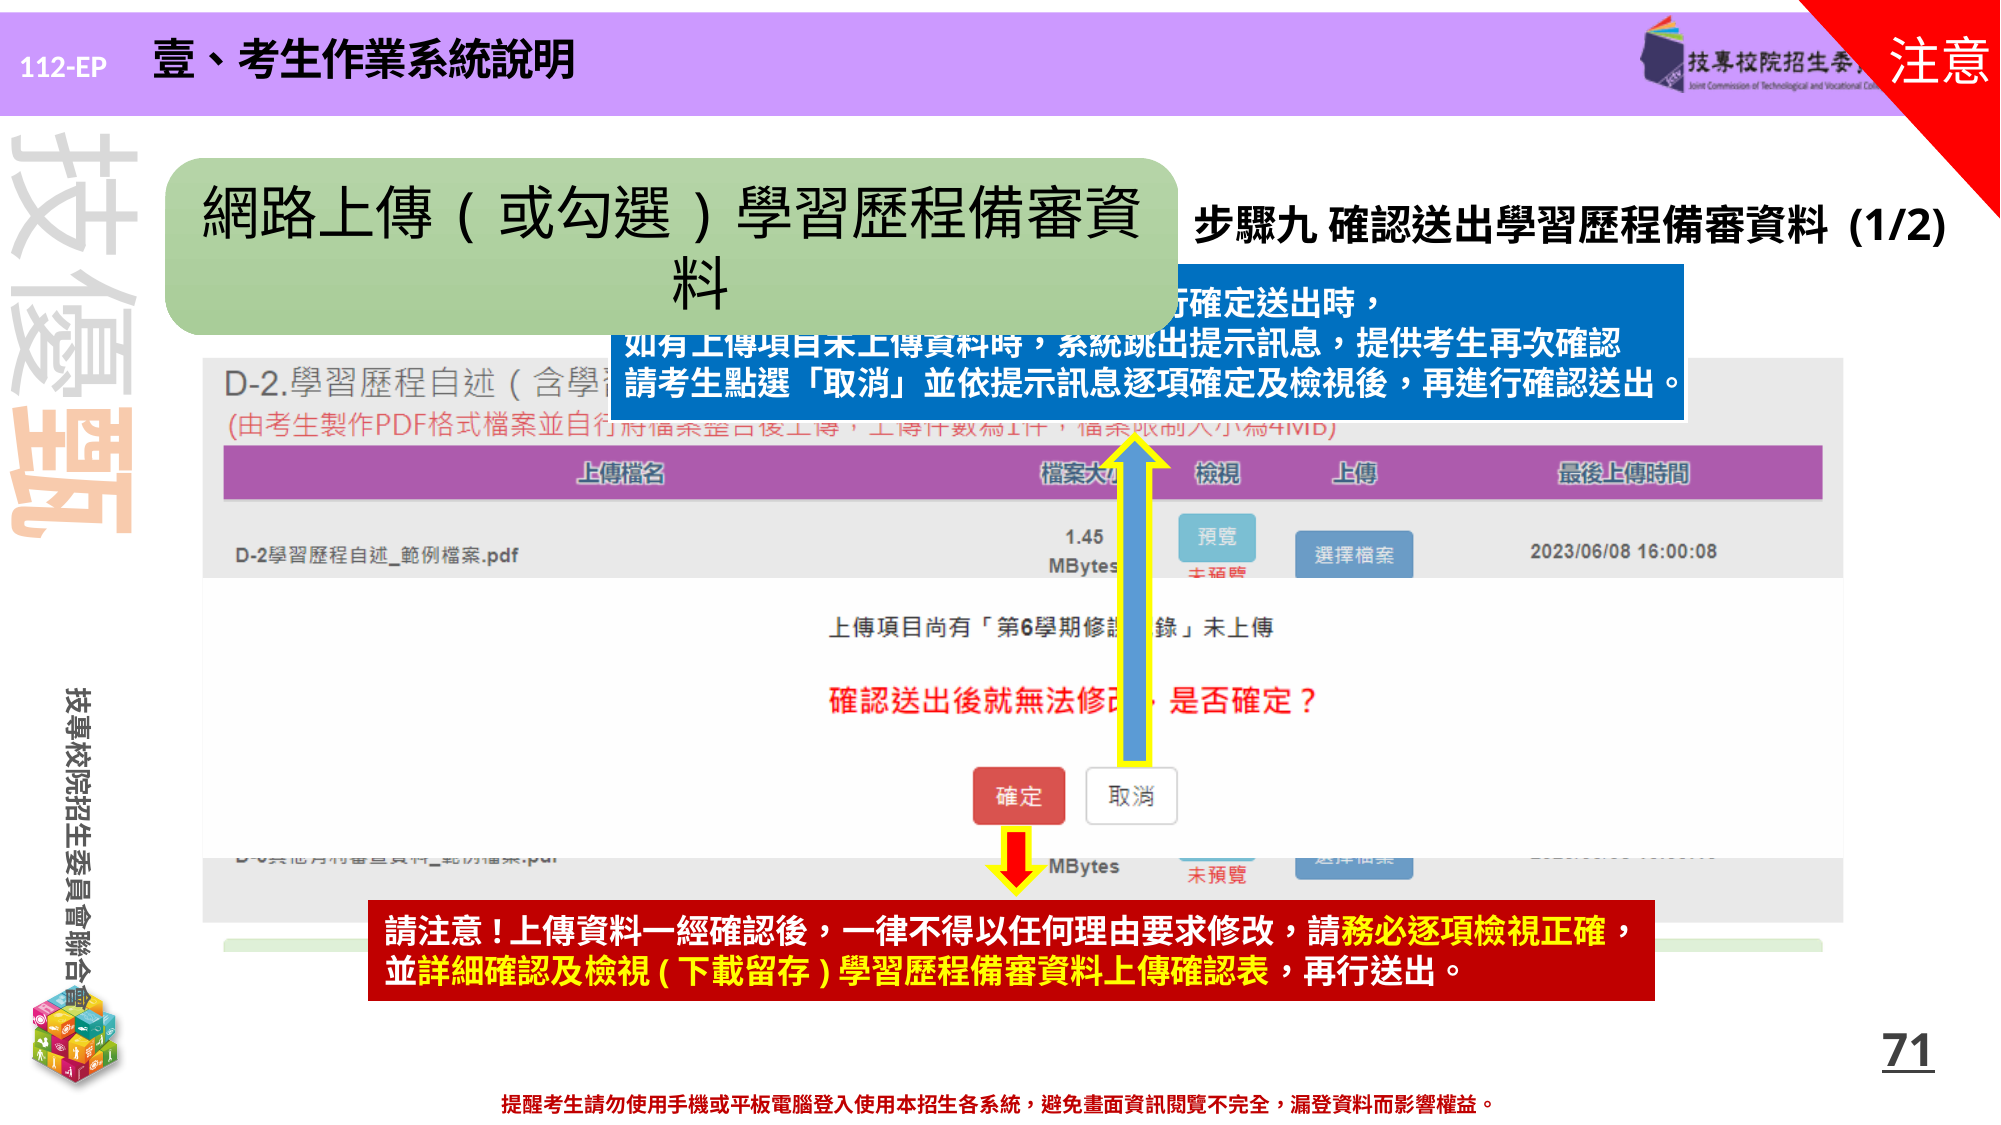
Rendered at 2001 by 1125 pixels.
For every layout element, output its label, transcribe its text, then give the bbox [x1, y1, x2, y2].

picture [21, 985, 129, 1094]
text_box 注意 [1873, 20, 2000, 98]
text_box [1887, 98, 2000, 221]
text_box 請注意!上傳資料一經確認後，一律不得以任何理由要求修改，請務必逐項檢視正確， 並詳細確認及檢視(下載留存)學習歷程備審資料上傳確認表，再行送出。 [368, 952, 1655, 1001]
text_box 考生完成各上傳項目內容預覽，欲進行確定送出時， 如有上傳項目未上傳資料時，系統跳出提示訊息，提供考生再次確認 請考生點選「取消」並依提示訊息逐項確定及檢視後，再進行確認送出。 [608, 261, 1688, 358]
text_box 網路上傳(或勾選)學習歷程備審資料 [164, 157, 1180, 336]
text_box 壹、考生作業系統說明 [137, 13, 1488, 109]
text_box [1797, 0, 2000, 83]
text_box 步驟九 確認送出學習歷程備審資料 (1/2) [1178, 174, 1968, 279]
picture [1640, 15, 1873, 93]
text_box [202, 358, 1844, 952]
